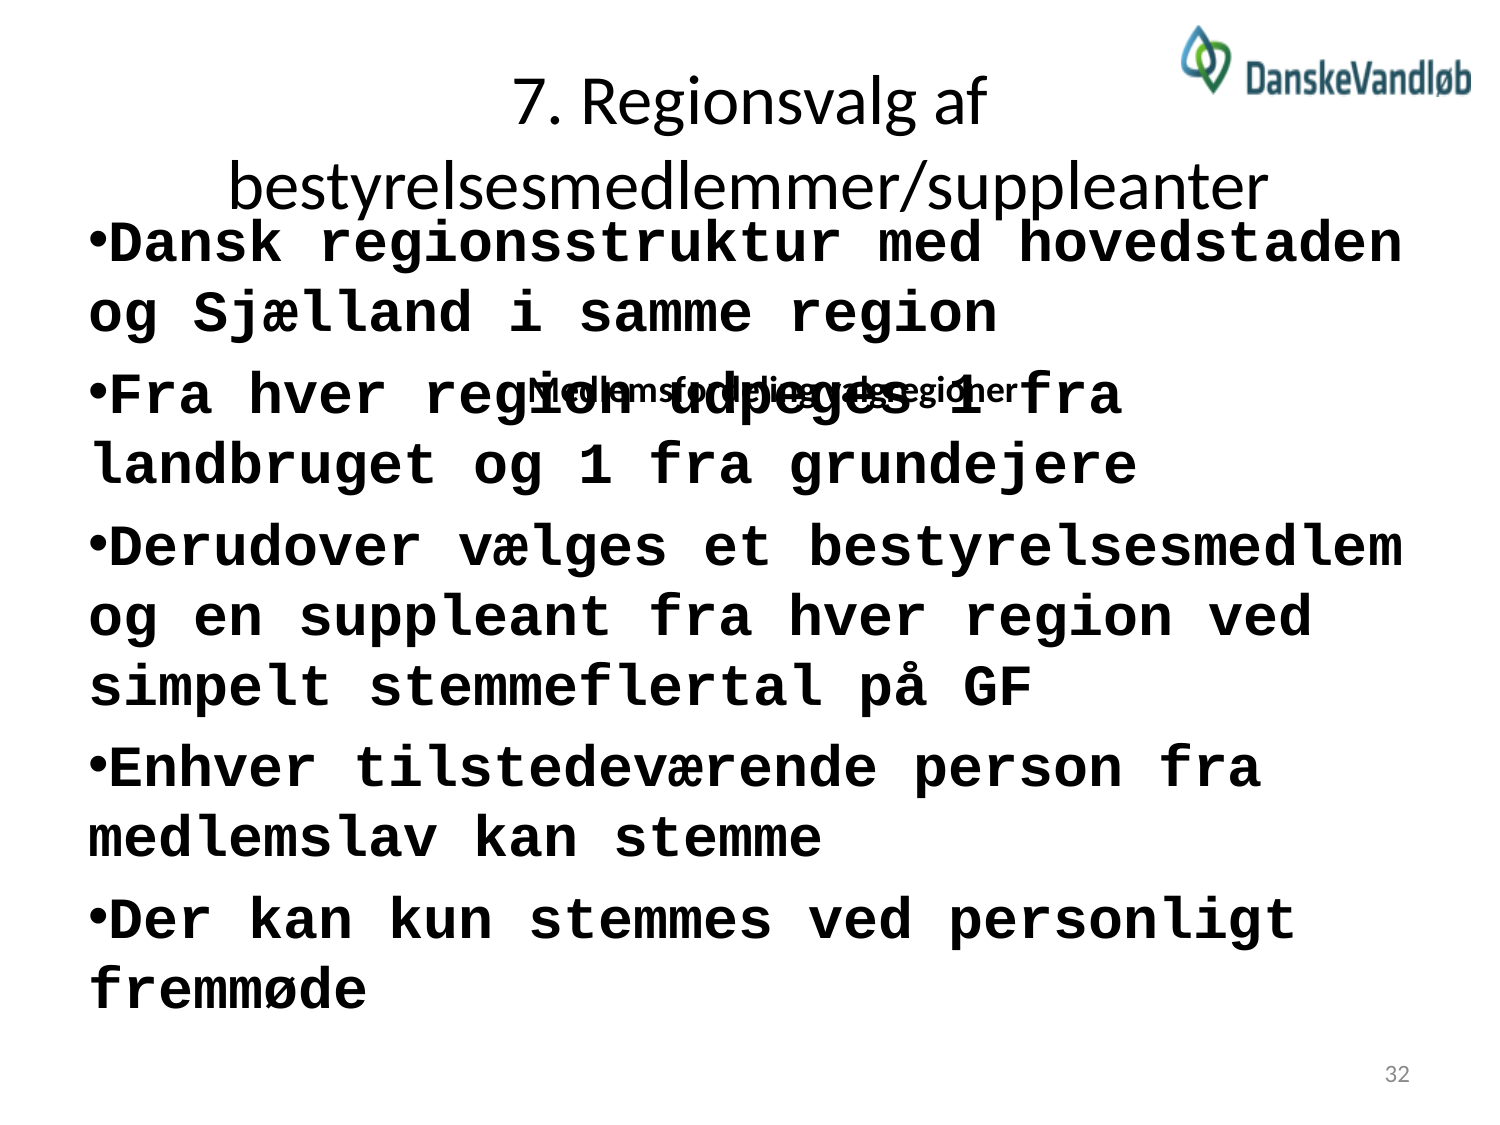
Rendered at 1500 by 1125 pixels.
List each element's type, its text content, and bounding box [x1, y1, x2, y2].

text_box 7. Regionsvalg af bestyrelsesmedlemmer/suppleanter [74, 45, 1425, 233]
picture [1139, 25, 1471, 97]
chart [265, 340, 1282, 1048]
slide_number 32 [1074, 1042, 1425, 1103]
text_box Dansk regionsstruktur med hovedstaden og Sjælland i samme region Fra hver region udpeges 1 fra landbruget og 1 fra grundejere Derudover vælges et bestyrelsesmedlem og en suppleant fra hver region ved simpelt stemmeflertal på GF Enhver tilstedeværende person fra medlemslav kan stemme Der kan kun stemmes ved personligt fremmøde [73, 196, 1420, 1098]
